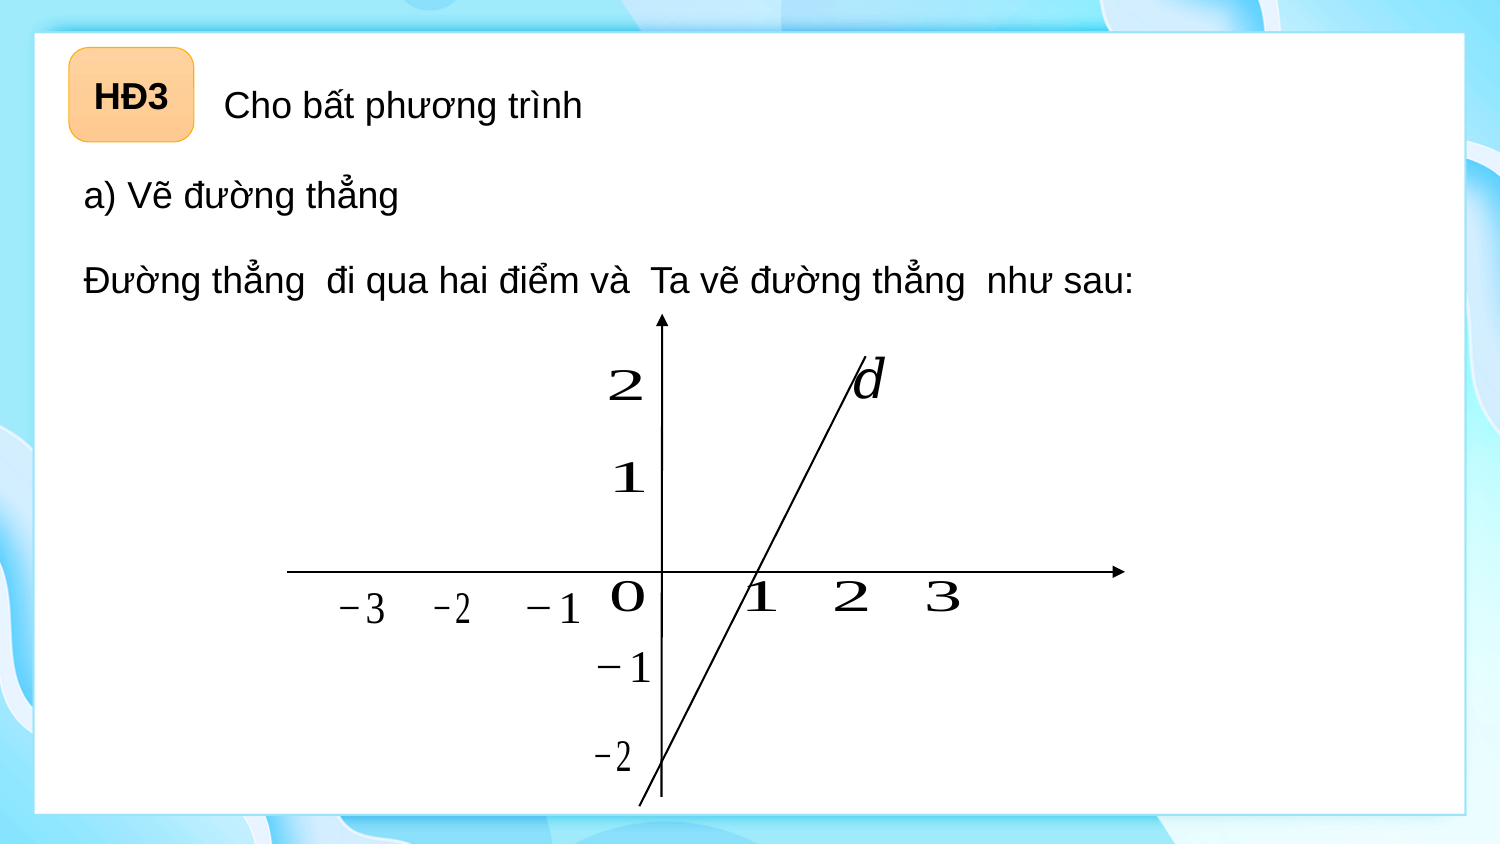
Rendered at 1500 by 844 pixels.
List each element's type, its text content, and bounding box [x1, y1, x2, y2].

text_box HĐ3 [68, 46, 195, 143]
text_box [639, 356, 866, 807]
picture [0, 0, 1500, 844]
